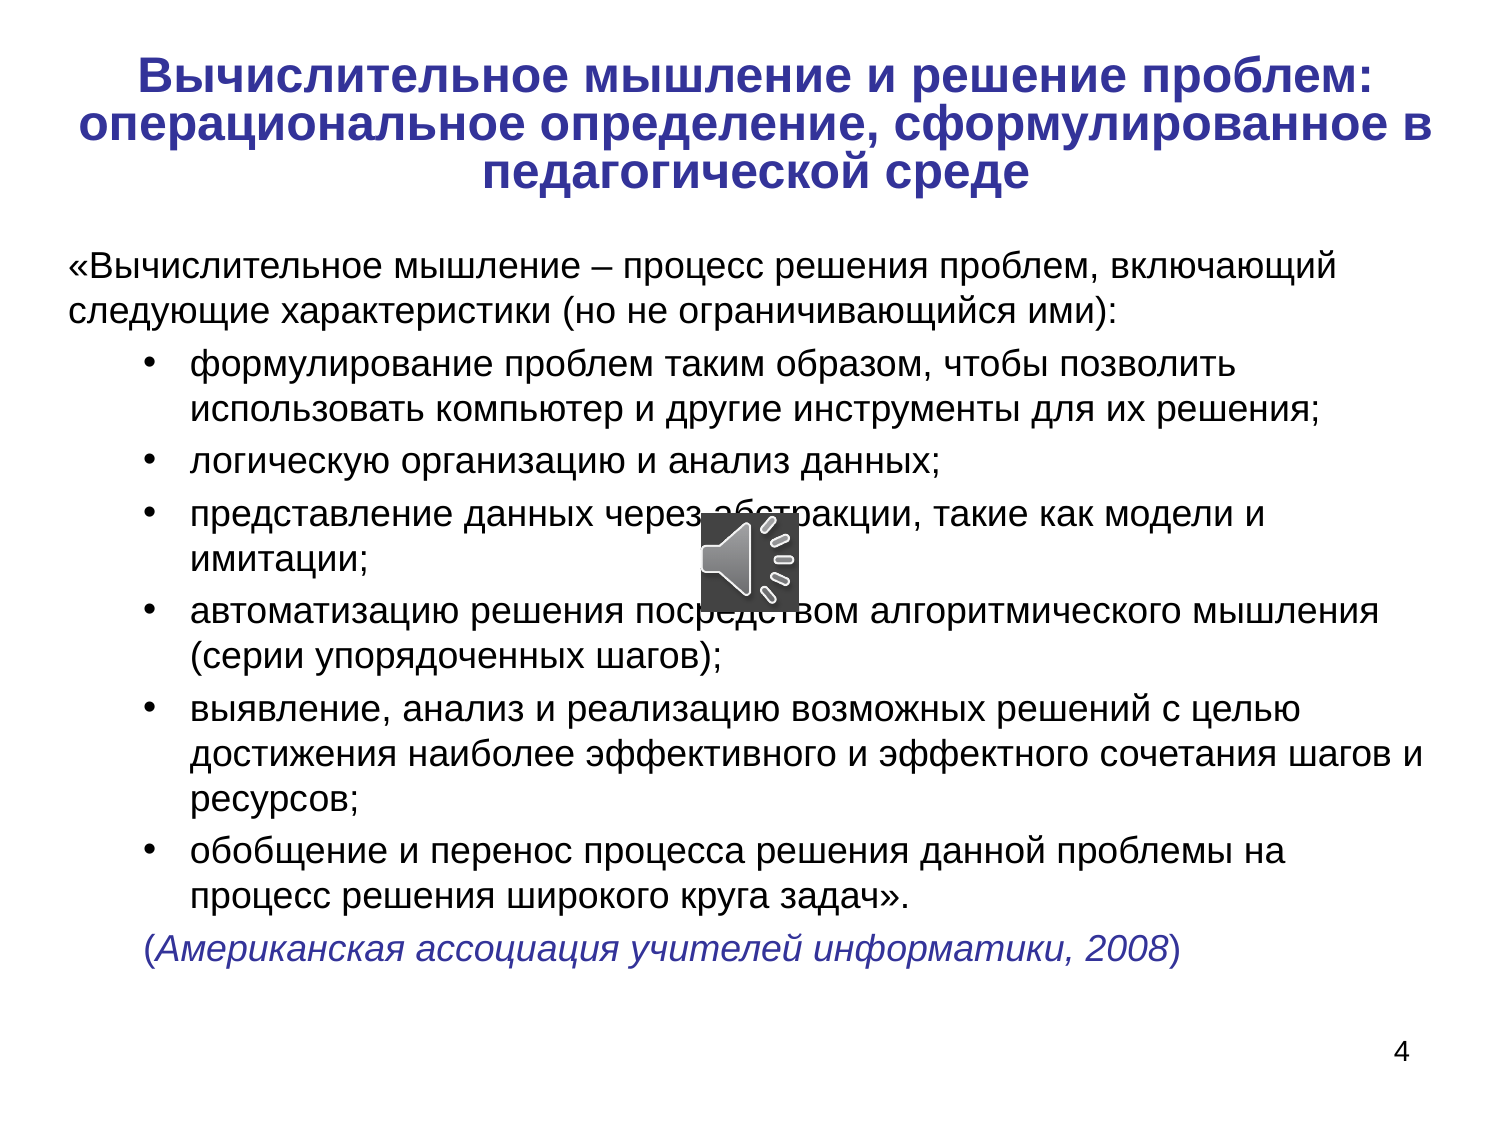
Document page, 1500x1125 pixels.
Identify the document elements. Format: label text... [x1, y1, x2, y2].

picture [699, 512, 800, 613]
list «Вычислительное мышление – процесс решения проблем, включающий следующие характеристики (но не ограничивающийся ими): формулирование проблем таким образом, чтобы позволить использовать компьютер и другие инструменты для их решения; логическую организацию и анализ данных; представление данных через абстракции, такие как модели и имитации; автоматизацию решения посредством алгоритмического мышления (серии упорядоченных шагов); выявление, анализ и реализацию возможных решений с целью достижения наиболее эффективного и эффектного сочетания шагов и ресурсов; обобщение и перенос процесса решения данной проблемы на процесс решения широкого круга задач». (Американская ассоциация учителей информатики, 2008) [53, 233, 1447, 977]
slide_number 4 [1074, 1024, 1425, 1103]
title Вычислительное мышление и решение проблем: операциональное определение, сформулированное в педагогической среде [17, 45, 1495, 208]
